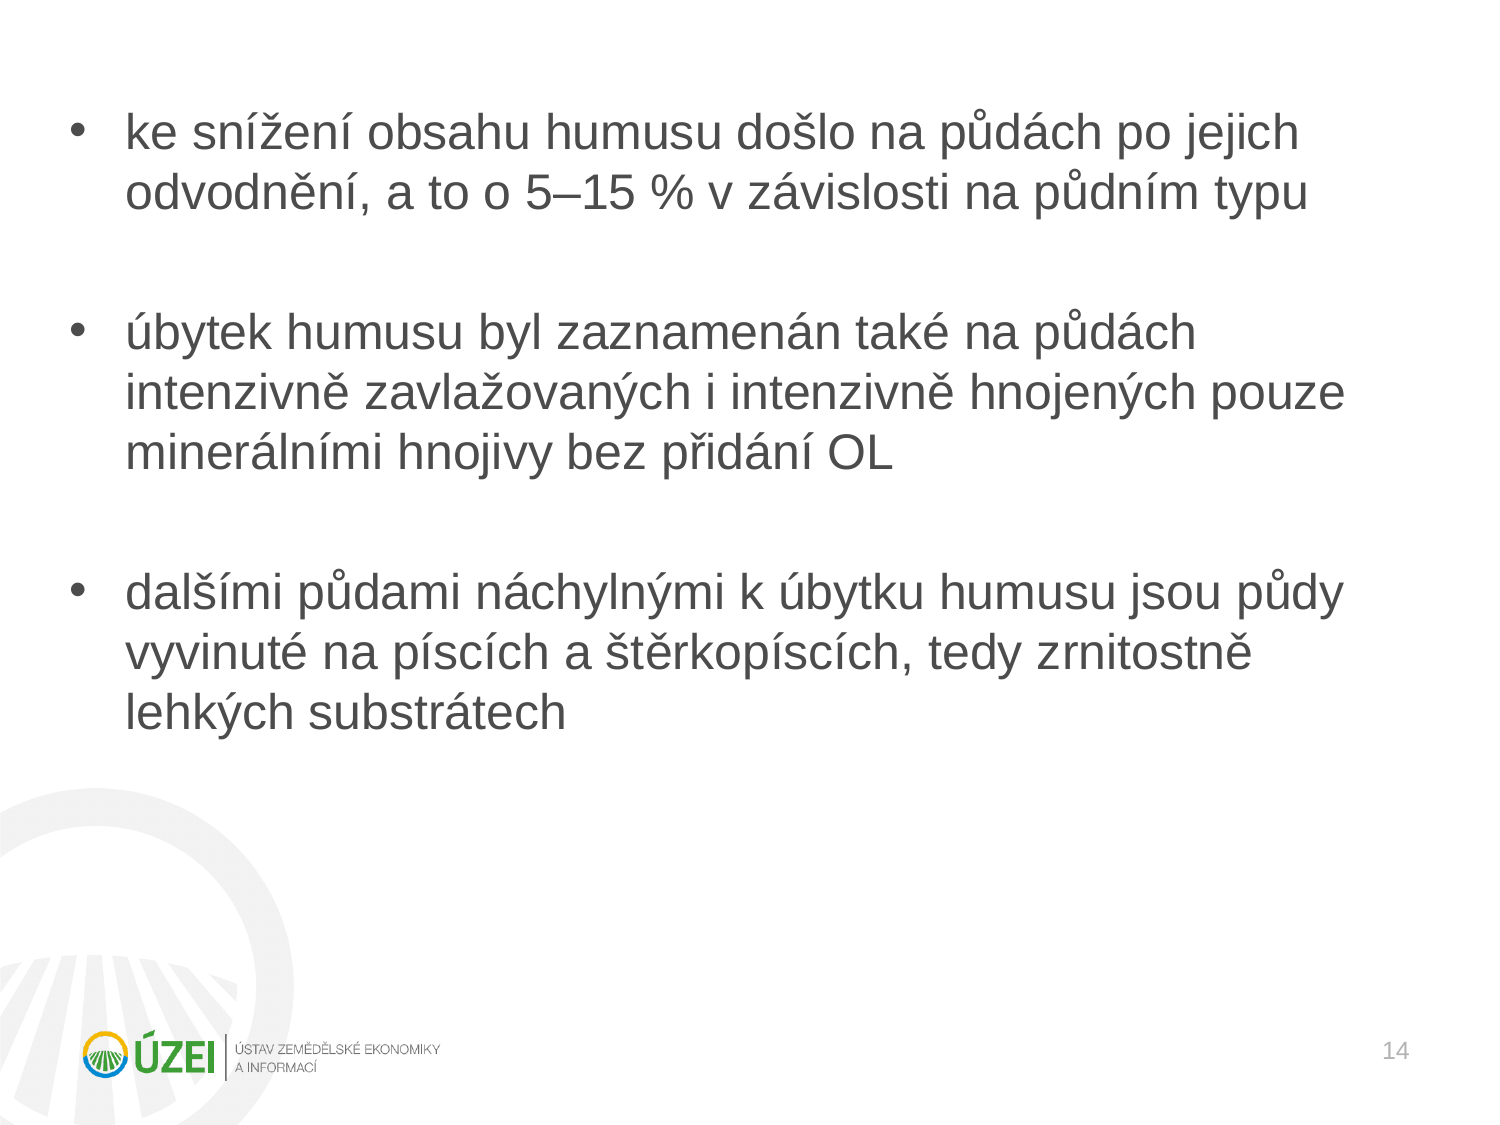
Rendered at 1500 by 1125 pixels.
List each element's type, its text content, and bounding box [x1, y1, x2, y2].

picture [0, 788, 298, 1125]
slide_number 14 [1074, 1019, 1425, 1080]
list ke snížení obsahu humusu došlo na půdách po jejich odvodnění, a to o 5–15 % v závislosti na půdním typu úbytek humusu byl zaznamenán také na půdách intenzivně zavlažovaných i intenzivně hnojených pouze minerálními hnojivy bez přidání OL dalšími půdami náchylnými k úbytku humusu jsou půdy vyvinuté na píscích a štěrkopíscích, tedy zrnitostně lehkých substrátech [54, 91, 1405, 835]
